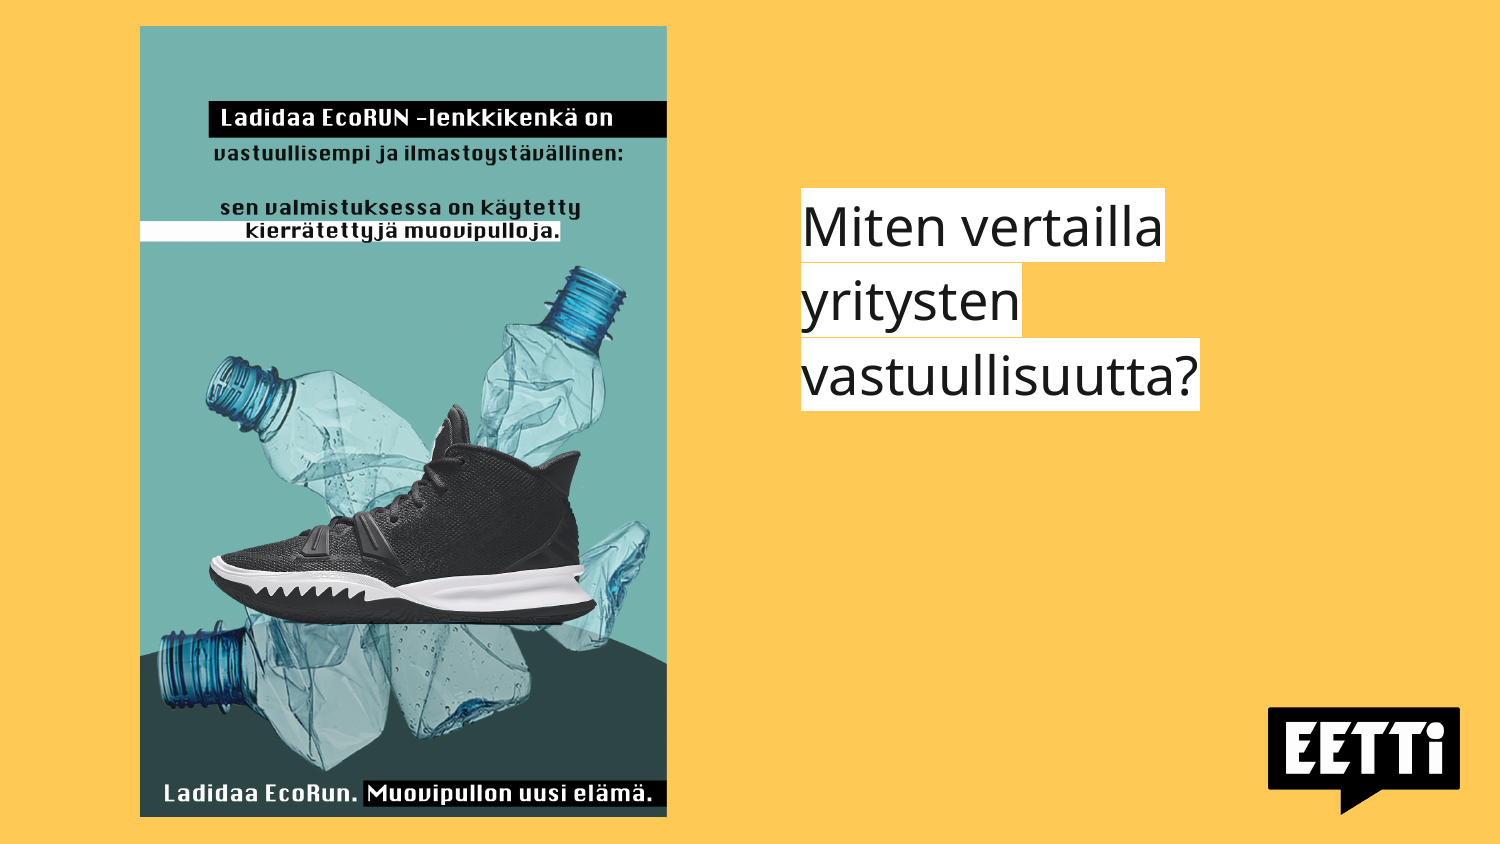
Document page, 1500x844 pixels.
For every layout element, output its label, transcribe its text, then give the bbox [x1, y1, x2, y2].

text_box Miten vertailla yritysten vastuullisuutta? [786, 167, 1387, 571]
picture [139, 26, 667, 817]
picture [1268, 707, 1460, 815]
